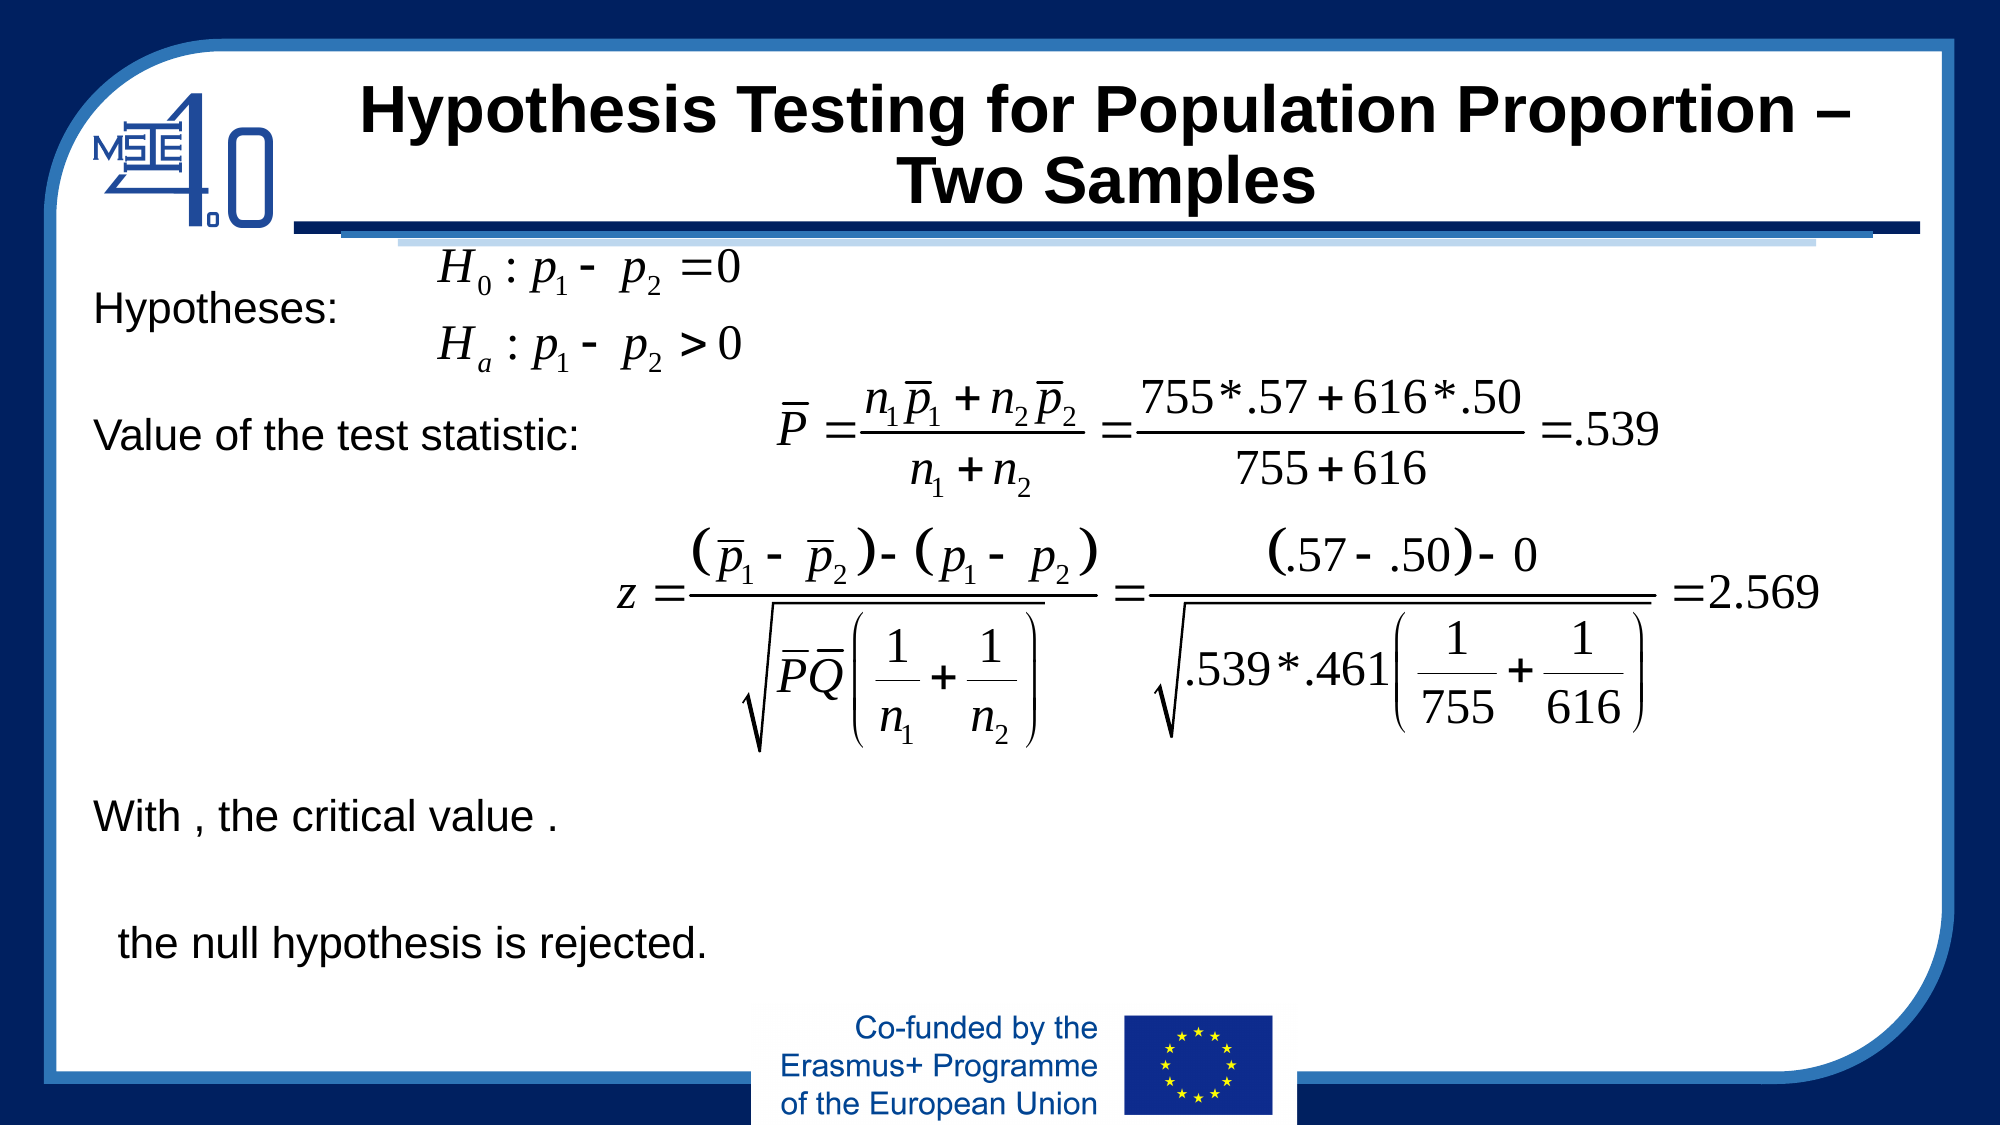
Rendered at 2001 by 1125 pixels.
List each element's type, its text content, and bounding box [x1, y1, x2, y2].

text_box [432, 240, 746, 378]
title Hypothesis Testing for Population Proportion – Two Samples [294, 75, 1921, 220]
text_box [771, 369, 1663, 502]
text_box [0, 0, 2000, 75]
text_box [611, 524, 1823, 759]
picture [751, 1003, 1298, 1125]
